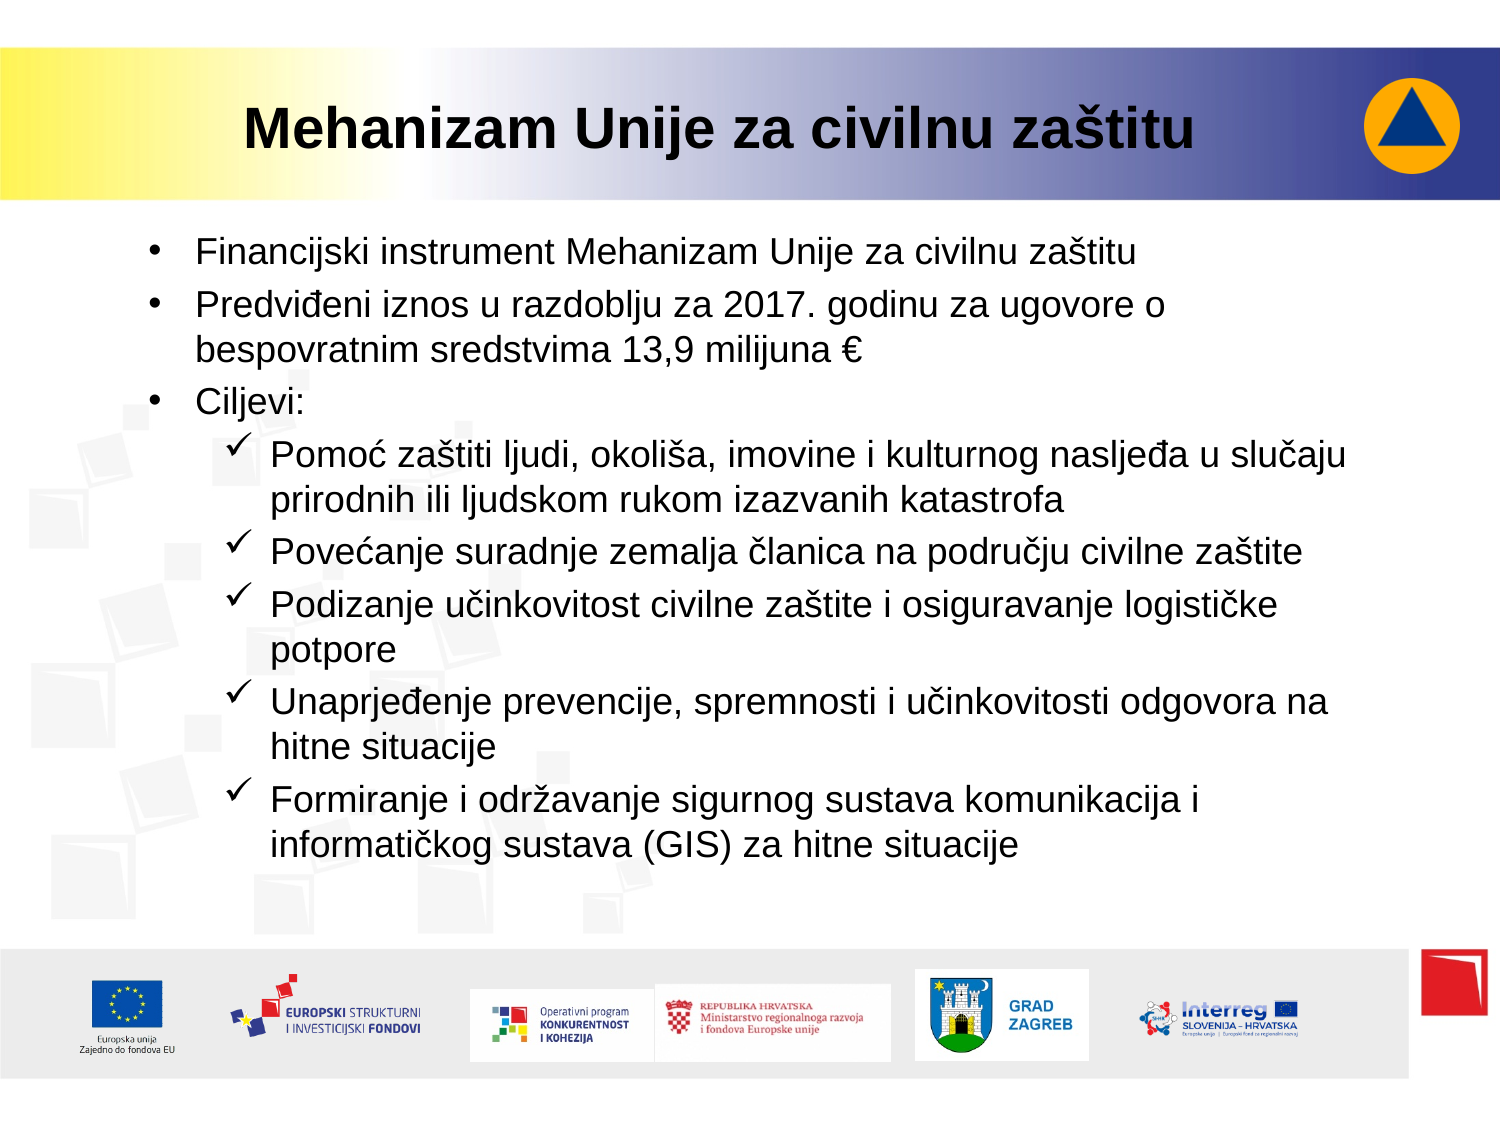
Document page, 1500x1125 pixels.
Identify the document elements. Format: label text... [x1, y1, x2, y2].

text_box Financijski instrument Mehanizam Unije za civilnu zaštitu Predviđeni iznos u razdoblju za 2017. godinu za ugovore o bespovratnim sredstvima 13,9 milijuna € Ciljevi: Pomoć zaštiti ljudi, okoliša, imovine i kulturnog nasljeđa u slučaju prirodnih ili ljudskom rukom izazvanih katastrofa Povećanje suradnje zemalja članica na području civilne zaštite Podizanje učinkovitost civilne zaštite i osiguravanje logističke potpore Unaprjeđenje prevencije, spremnosti i učinkovitosti odgovora na hitne situacije Formiranje i održavanje sigurnog sustava komunikacija i informatičkog sustava (GIS) za hitne situacije [133, 219, 1398, 932]
picture [0, 0, 1500, 1125]
text_box Mehanizam Unije za civilnu zaštitu [100, 66, 1341, 185]
